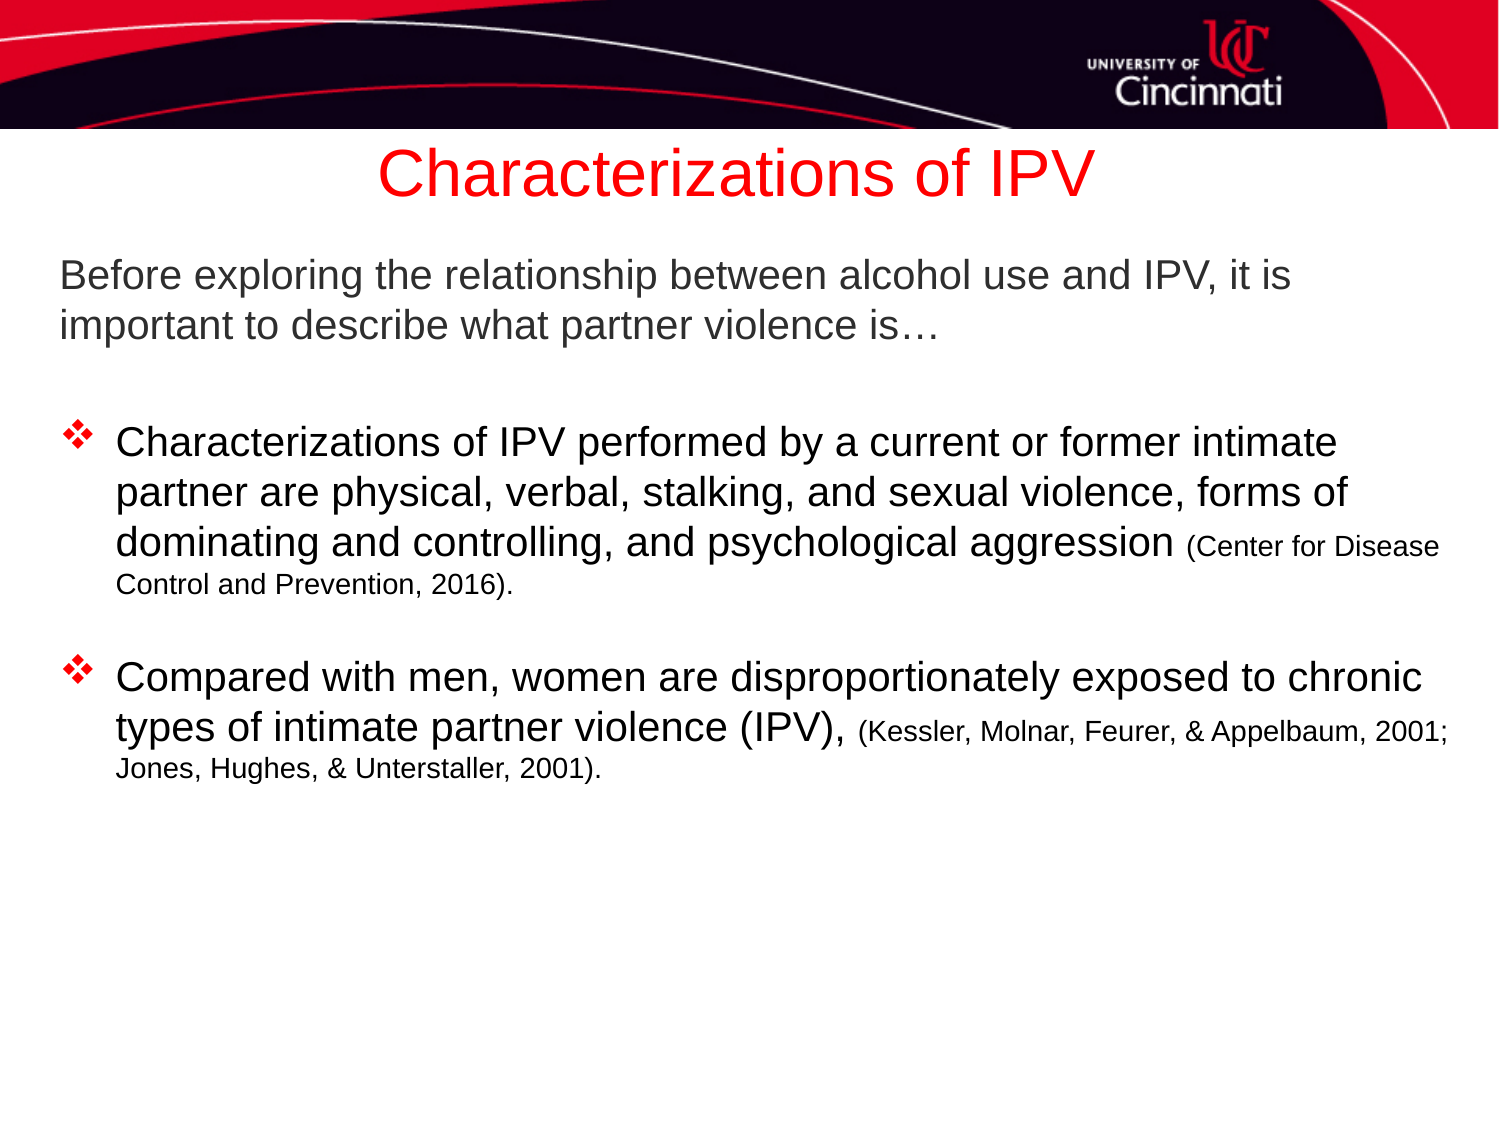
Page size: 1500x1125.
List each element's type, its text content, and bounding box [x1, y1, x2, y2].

title Characterizations of IPV [71, 99, 1422, 240]
picture [0, 0, 1500, 129]
text_box [687, 257, 1500, 868]
list Before exploring the relationship between alcohol use and IPV, it is important to describe what partner violence is… Characterizations of IPV performed by a current or former intimate partner are physical, verbal, stalking, and sexual violence, forms of dominating and controlling, and psychological aggression (Center for Disease Control and Prevention, 2016). Compared with men, women are disproportionately exposed to chronic types of intimate partner violence (IPV), (Kessler, Molnar, Feurer, & Appelbaum, 2001; Jones, Hughes, & Unterstaller, 2001). [44, 240, 1475, 1055]
